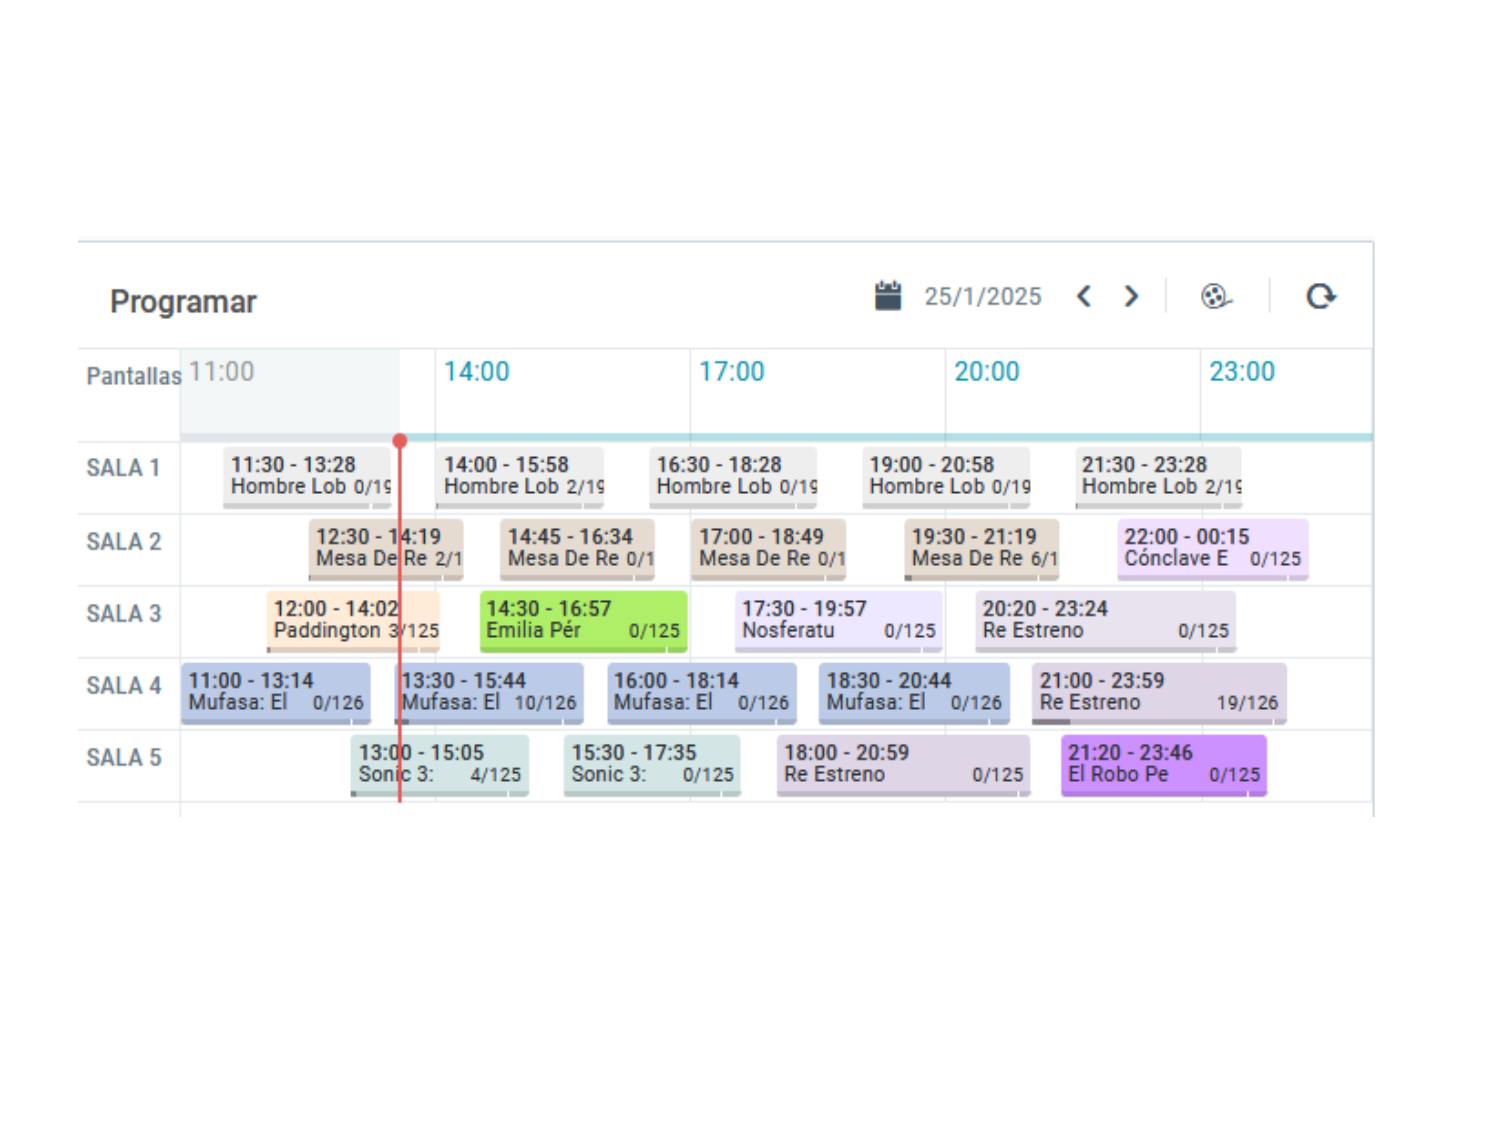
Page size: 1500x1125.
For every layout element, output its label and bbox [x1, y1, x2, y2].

picture [77, 235, 1376, 818]
